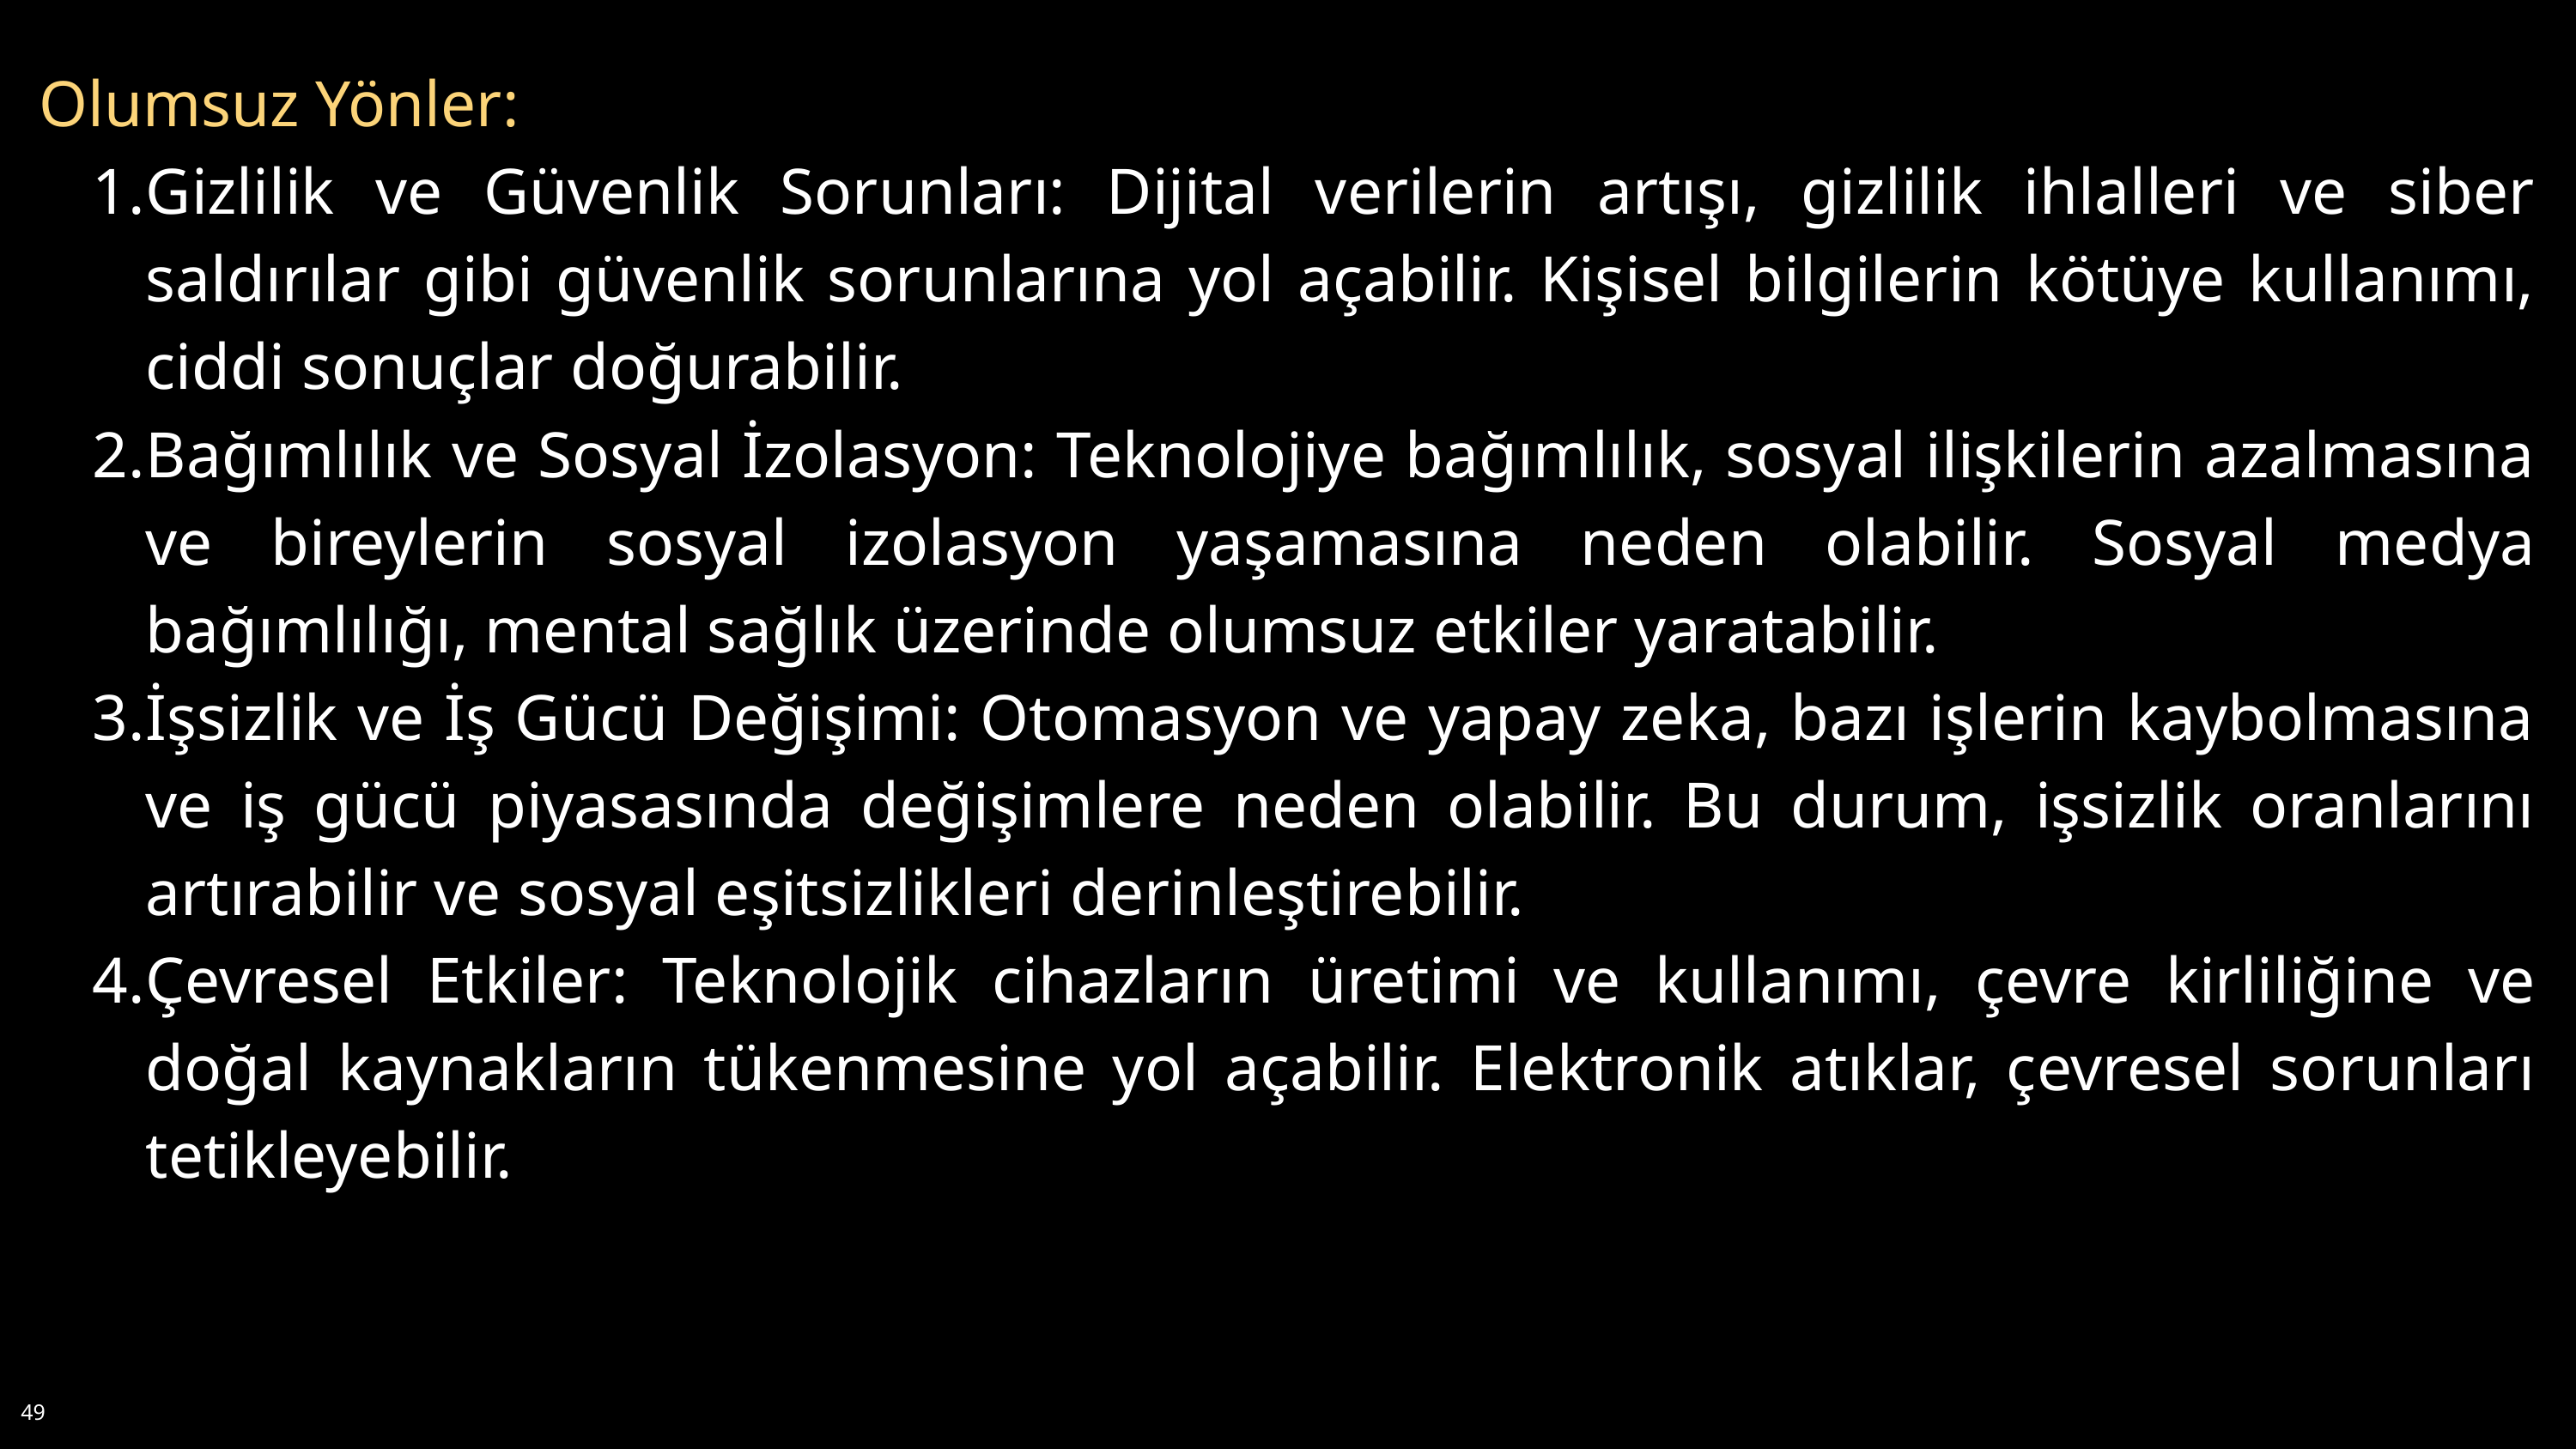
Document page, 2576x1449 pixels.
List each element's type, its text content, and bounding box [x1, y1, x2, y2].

text_box Olumsuz Yönler: Gizlilik ve Güvenlik Sorunları: Dijital verilerin artışı, gizlilik ihlalleri ve siber saldırılar gibi güvenlik sorunlarına yol açabilir. Kişisel bilgilerin kötüye kullanımı, ciddi sonuçlar doğurabilir. Bağımlılık ve Sosyal İzolasyon: Teknolojiye bağımlılık, sosyal ilişkilerin azalmasına ve bireylerin sosyal izolasyon yaşamasına neden olabilir. Sosyal medya bağımlılığı, mental sağlık üzerinde olumsuz etkiler yaratabilir. İşsizlik ve İş Gücü Değişimi: Otomasyon ve yapay zeka, bazı işlerin kaybolmasına ve iş gücü piyasasında değişimlere neden olabilir. Bu durum, işsizlik oranlarını artırabilir ve sosyal eşitsizlikleri derinleştirebilir. Çevresel Etkiler: Teknolojik cihazların üretimi ve kullanımı, çevre kirliliğine ve doğal kaynakların tükenmesine yol açabilir. Elektronik atıklar, çevresel sorunları tetikleyebilir. [39, 52, 2537, 1279]
text_box 49 [21, 1394, 46, 1425]
